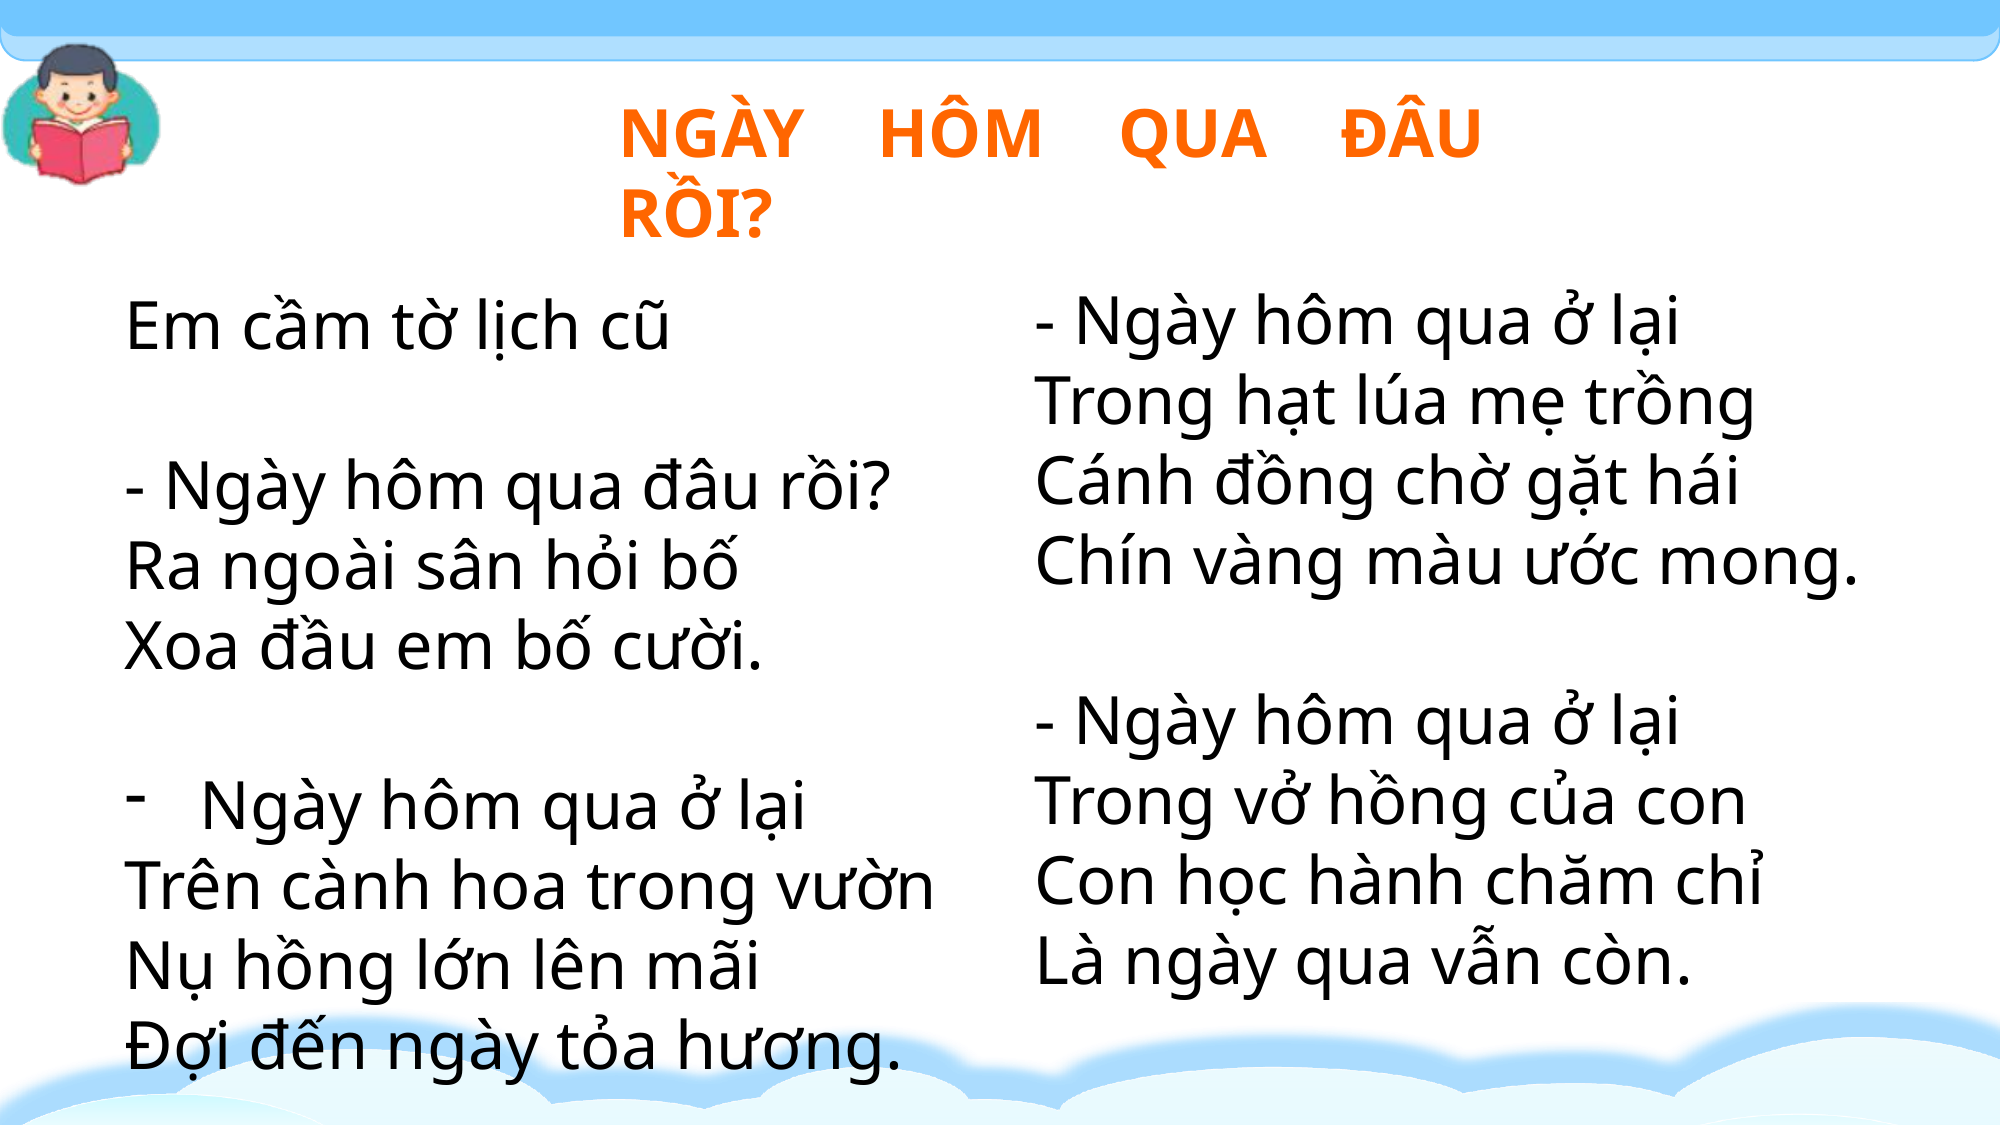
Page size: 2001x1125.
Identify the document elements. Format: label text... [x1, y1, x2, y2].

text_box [0, 0, 2000, 61]
text_box Em cầm tờ lịch cũ - Ngày hôm qua đâu rồi? Ra ngoài sân hỏi bố Xoa đầu em bố cười. Ngày hôm qua ở lại Trên cành hoa trong vườn Nụ hồng lớn lên mãi Đợi đến ngày tỏa hương. [104, 273, 1014, 1002]
picture [0, 1002, 2000, 1125]
text_box - Ngày hôm qua ở lại Trong hạt lúa mẹ trồng Cánh đồng chờ gặt hái Chín vàng màu ước mong. - Ngày hôm qua ở lại Trong vở hồng của con Con học hành chăm chỉ Là ngày qua vẫn còn. [1014, 267, 2000, 1002]
text_box NGÀY HÔM QUA ĐÂU RỒI? [598, 80, 1506, 261]
picture [0, 32, 193, 196]
